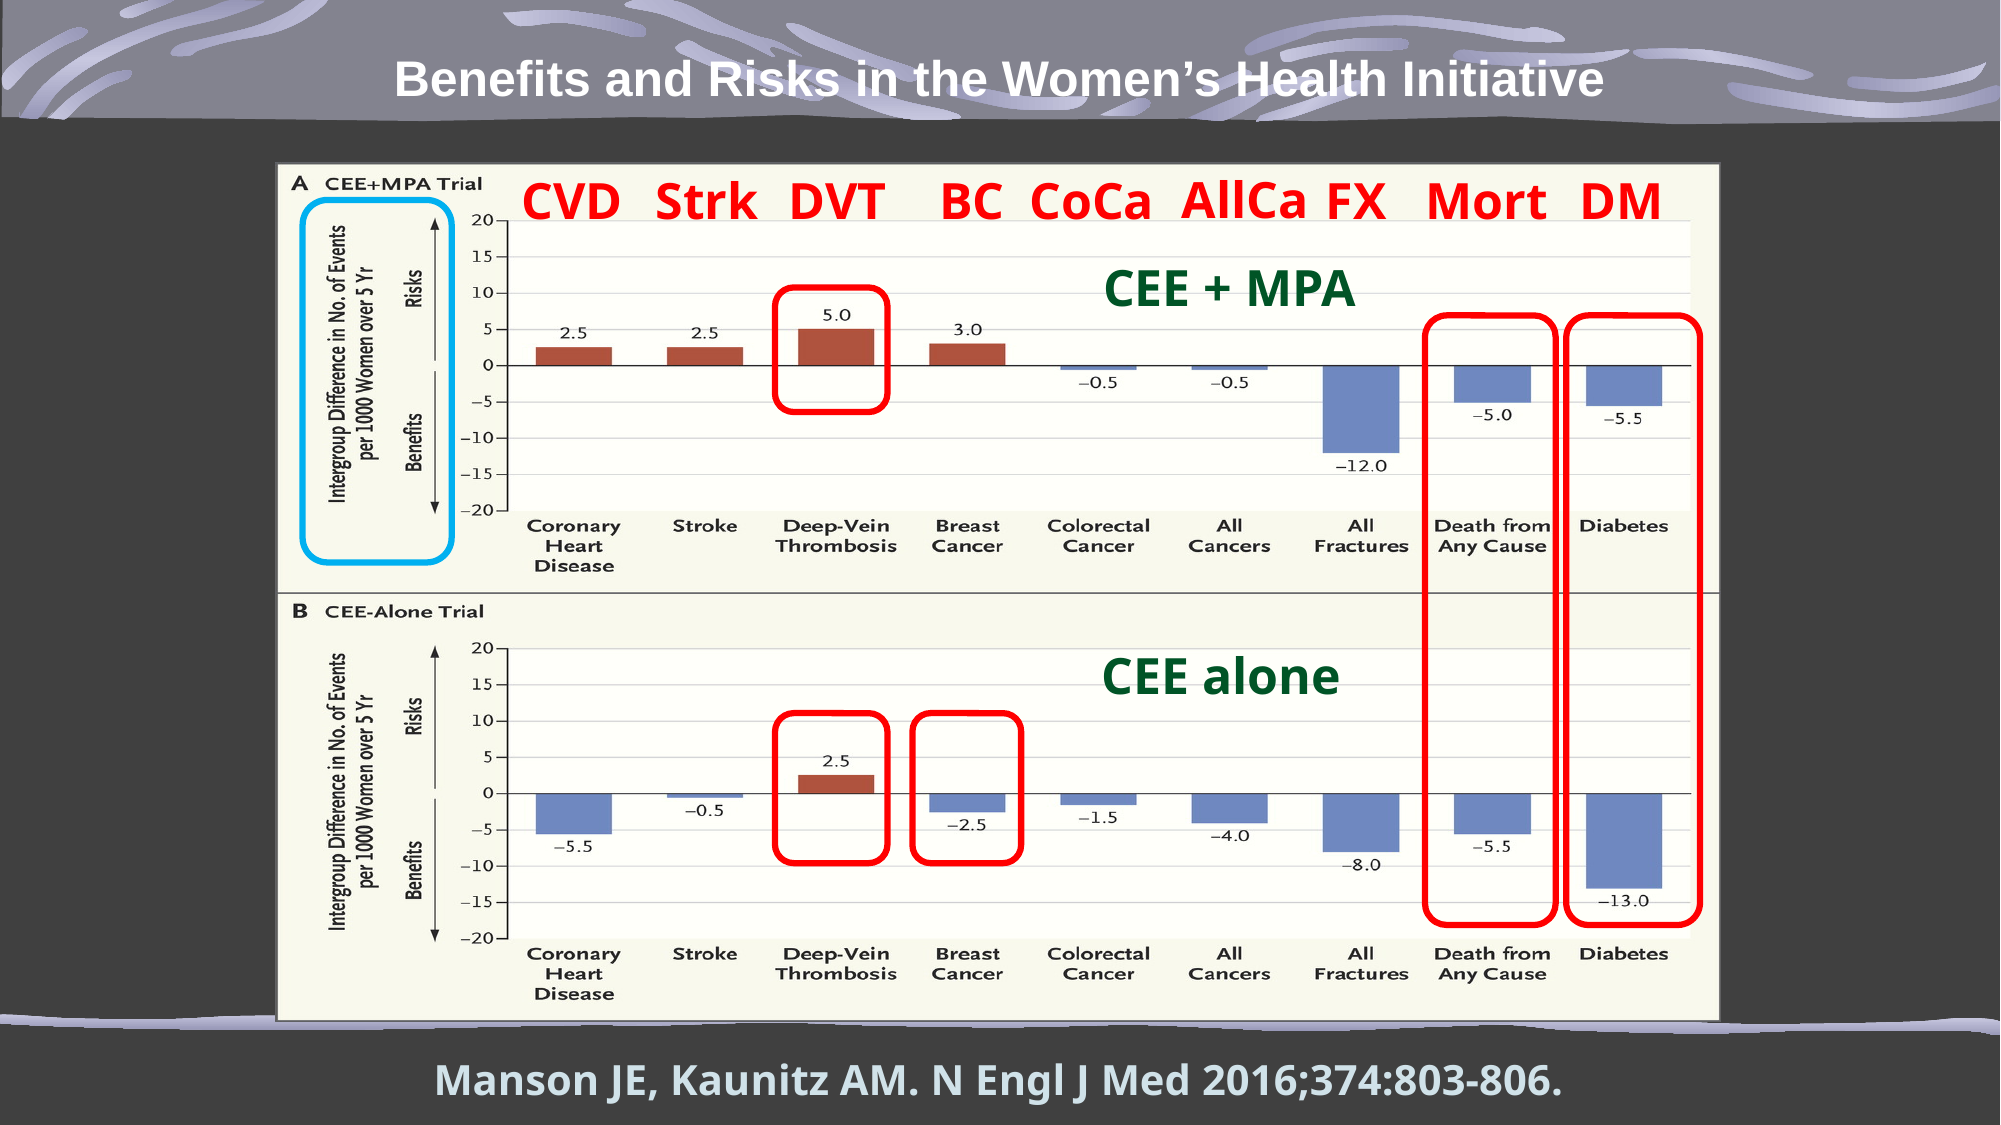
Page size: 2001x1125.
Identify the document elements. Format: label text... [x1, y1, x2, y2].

picture [274, 162, 1722, 1022]
title Manson JE, Kaunitz AM. N Engl J Med 2016;374:803-806. [276, 1054, 1721, 1100]
text_box Benefits and Risks in the Women’s Health Initiative [318, 26, 1682, 133]
